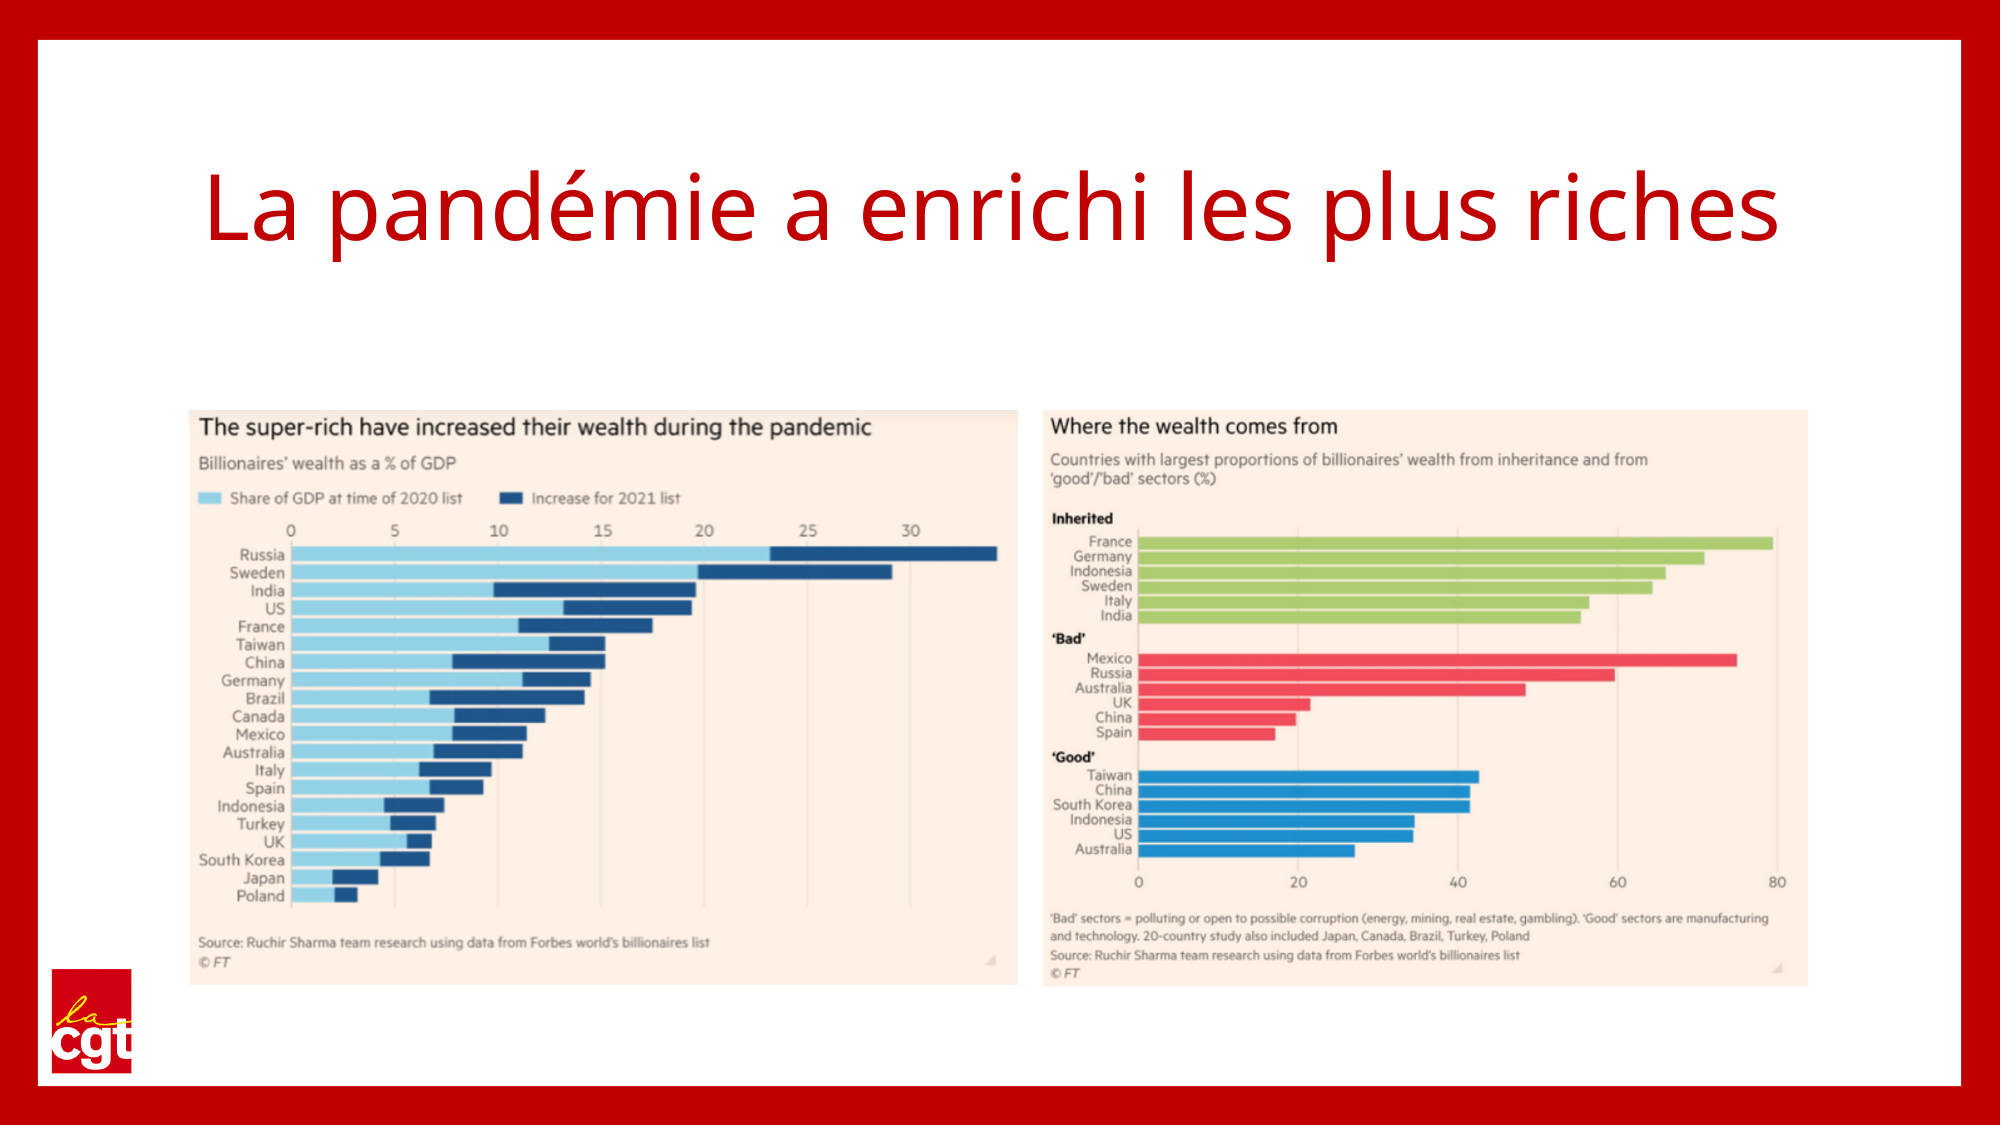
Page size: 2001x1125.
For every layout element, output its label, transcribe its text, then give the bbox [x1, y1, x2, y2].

picture [49, 967, 134, 1075]
title La pandémie a enrichi les plus riches [187, 99, 1808, 323]
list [187, 409, 1018, 986]
picture [1043, 409, 1808, 989]
